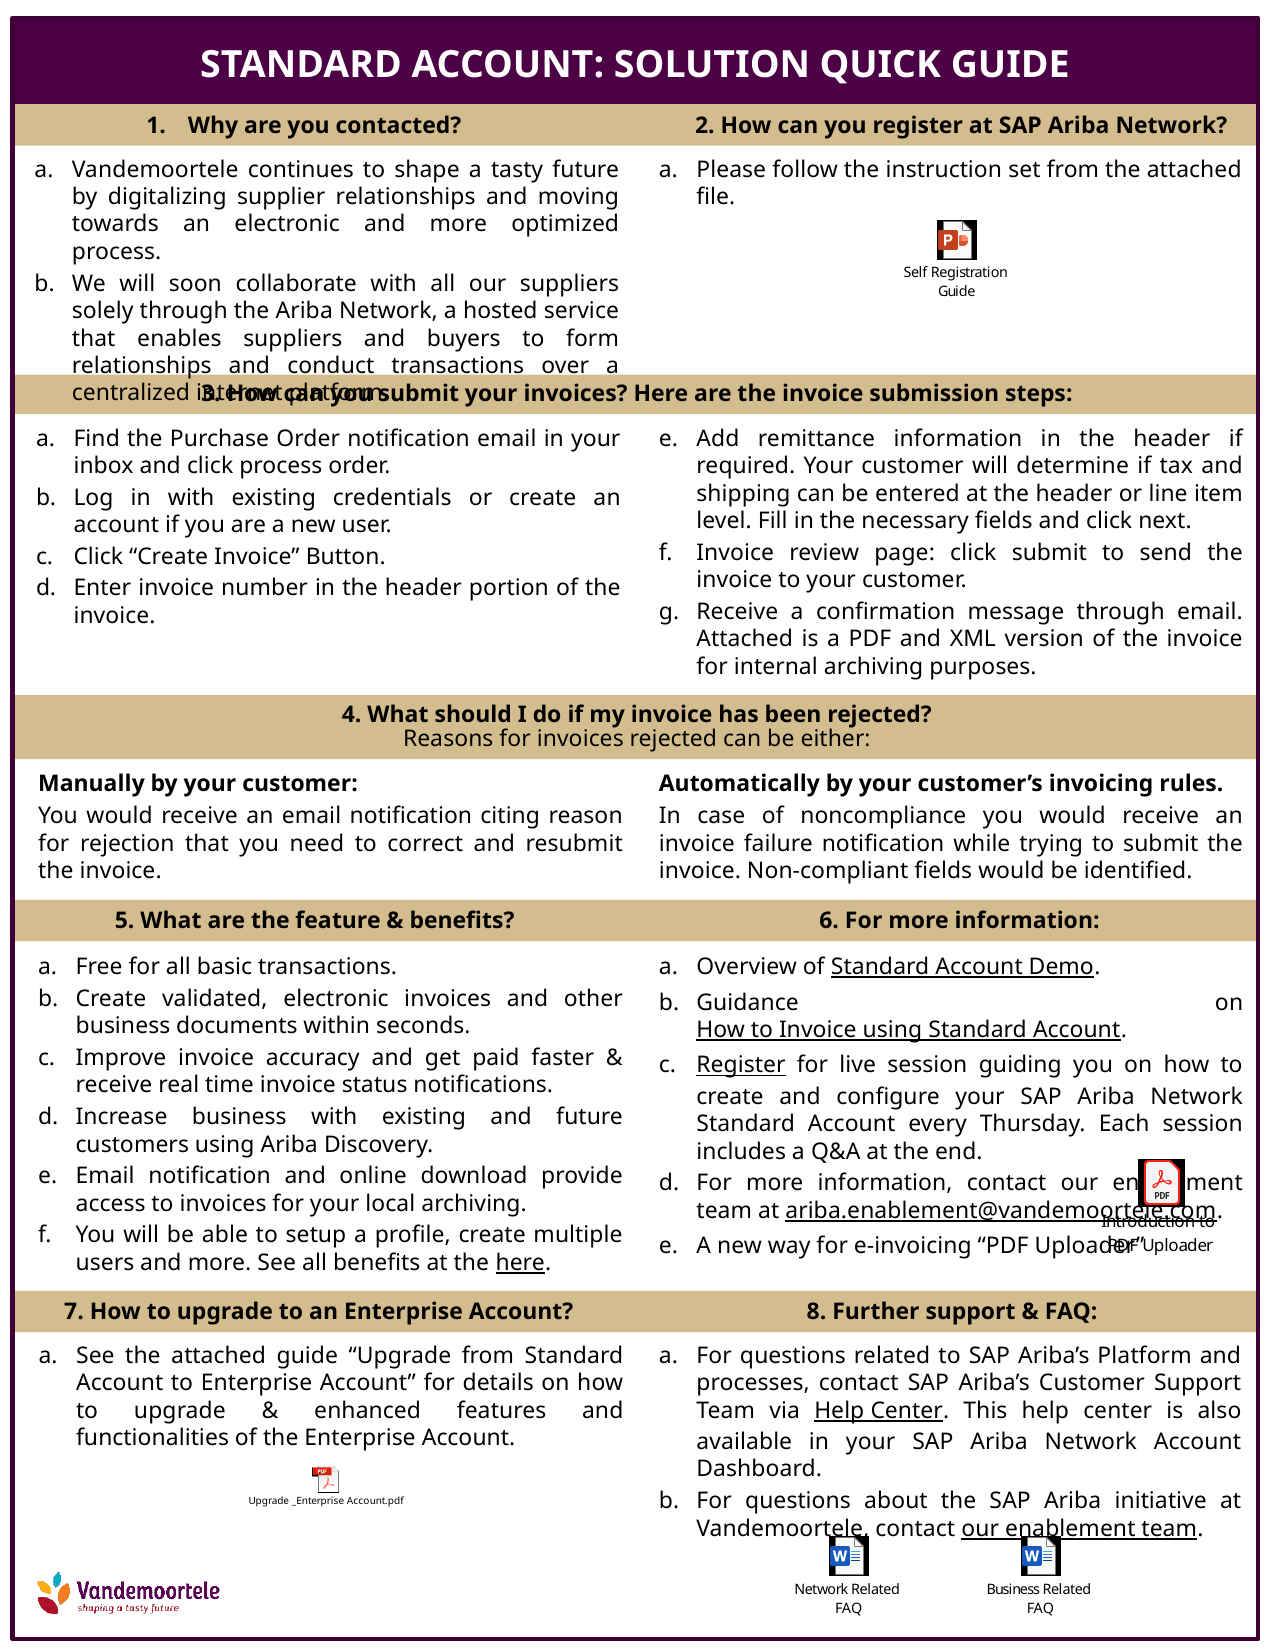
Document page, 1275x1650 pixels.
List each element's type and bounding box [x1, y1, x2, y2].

text_box [791, 1536, 906, 1637]
text_box [10, 16, 1260, 1641]
text_box [1092, 1159, 1230, 1281]
text_box [899, 220, 1015, 320]
picture [25, 1558, 232, 1634]
text_box [983, 1536, 1098, 1637]
text_box [235, 1465, 418, 1513]
